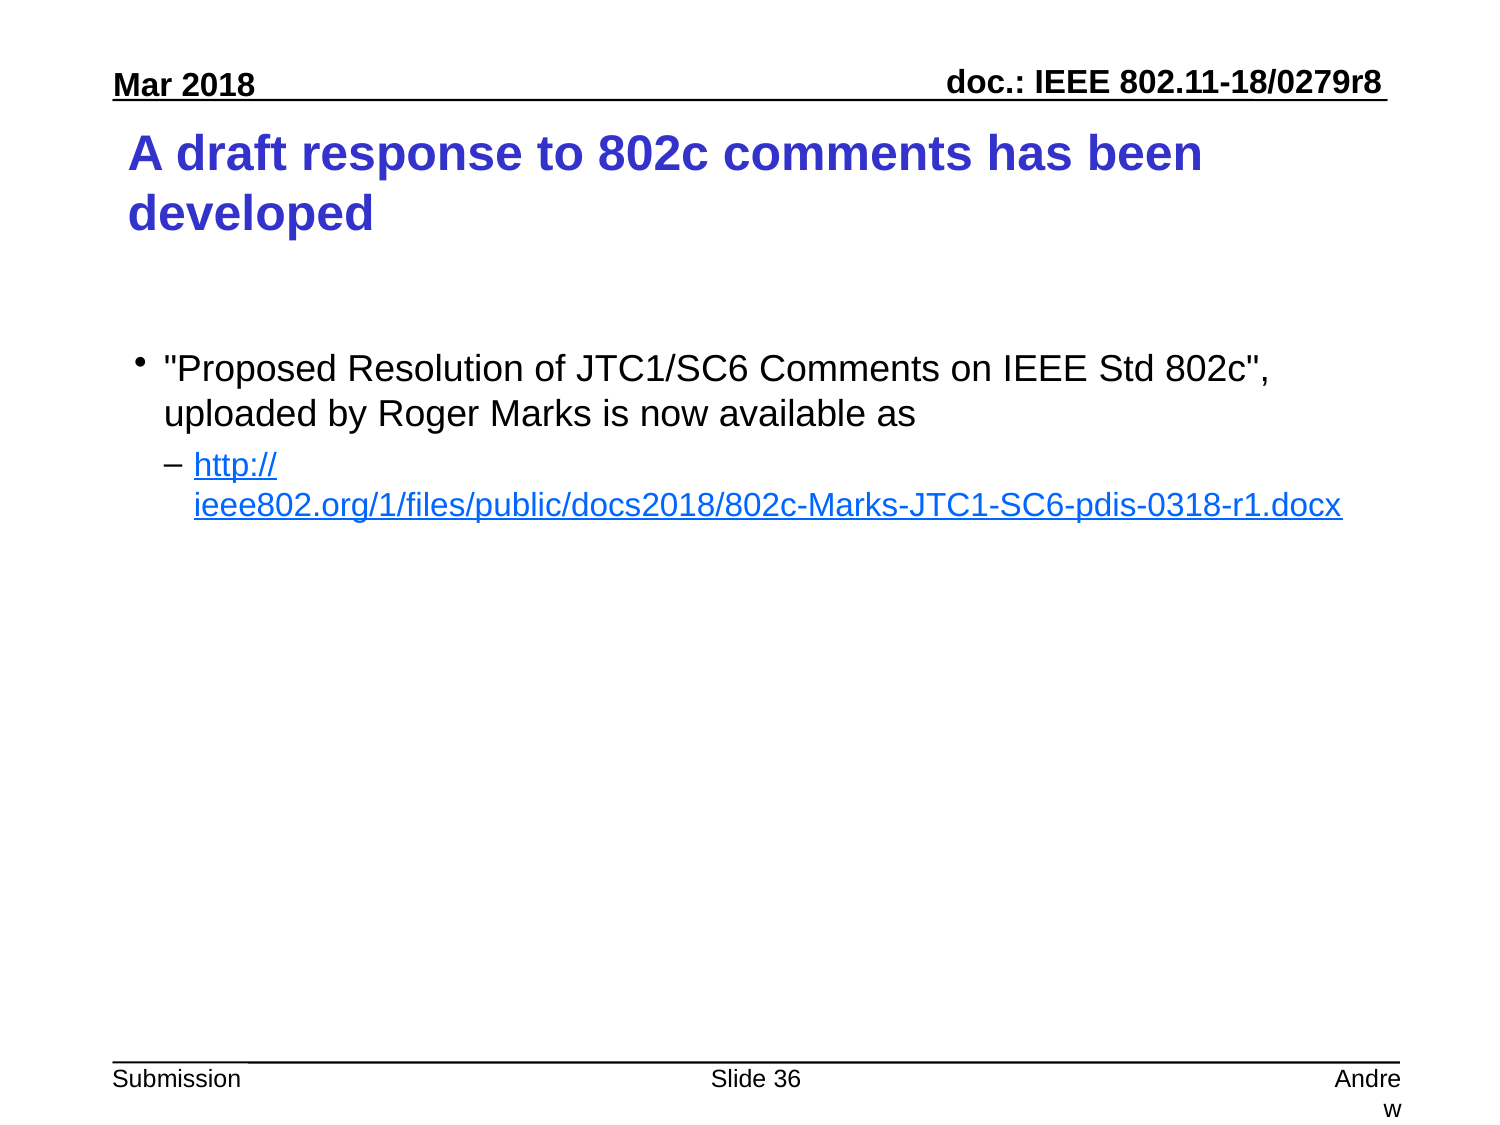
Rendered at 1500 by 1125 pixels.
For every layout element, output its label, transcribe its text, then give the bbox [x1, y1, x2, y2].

list "Proposed Resolution of JTC1/SC6 Comments on IEEE Std 802c", uploaded by Roger Marks is now available as http://ieee802.org/1/files/public/docs2018/802c-Marks-JTC1-SC6-pdis-0318-r1.docx [118, 336, 1394, 1012]
slide_number Slide 36 [709, 1061, 803, 1093]
title A draft response to 802c comments has been developed [112, 112, 1388, 288]
footer Andrew Myles, Cisco [1320, 1061, 1402, 1093]
